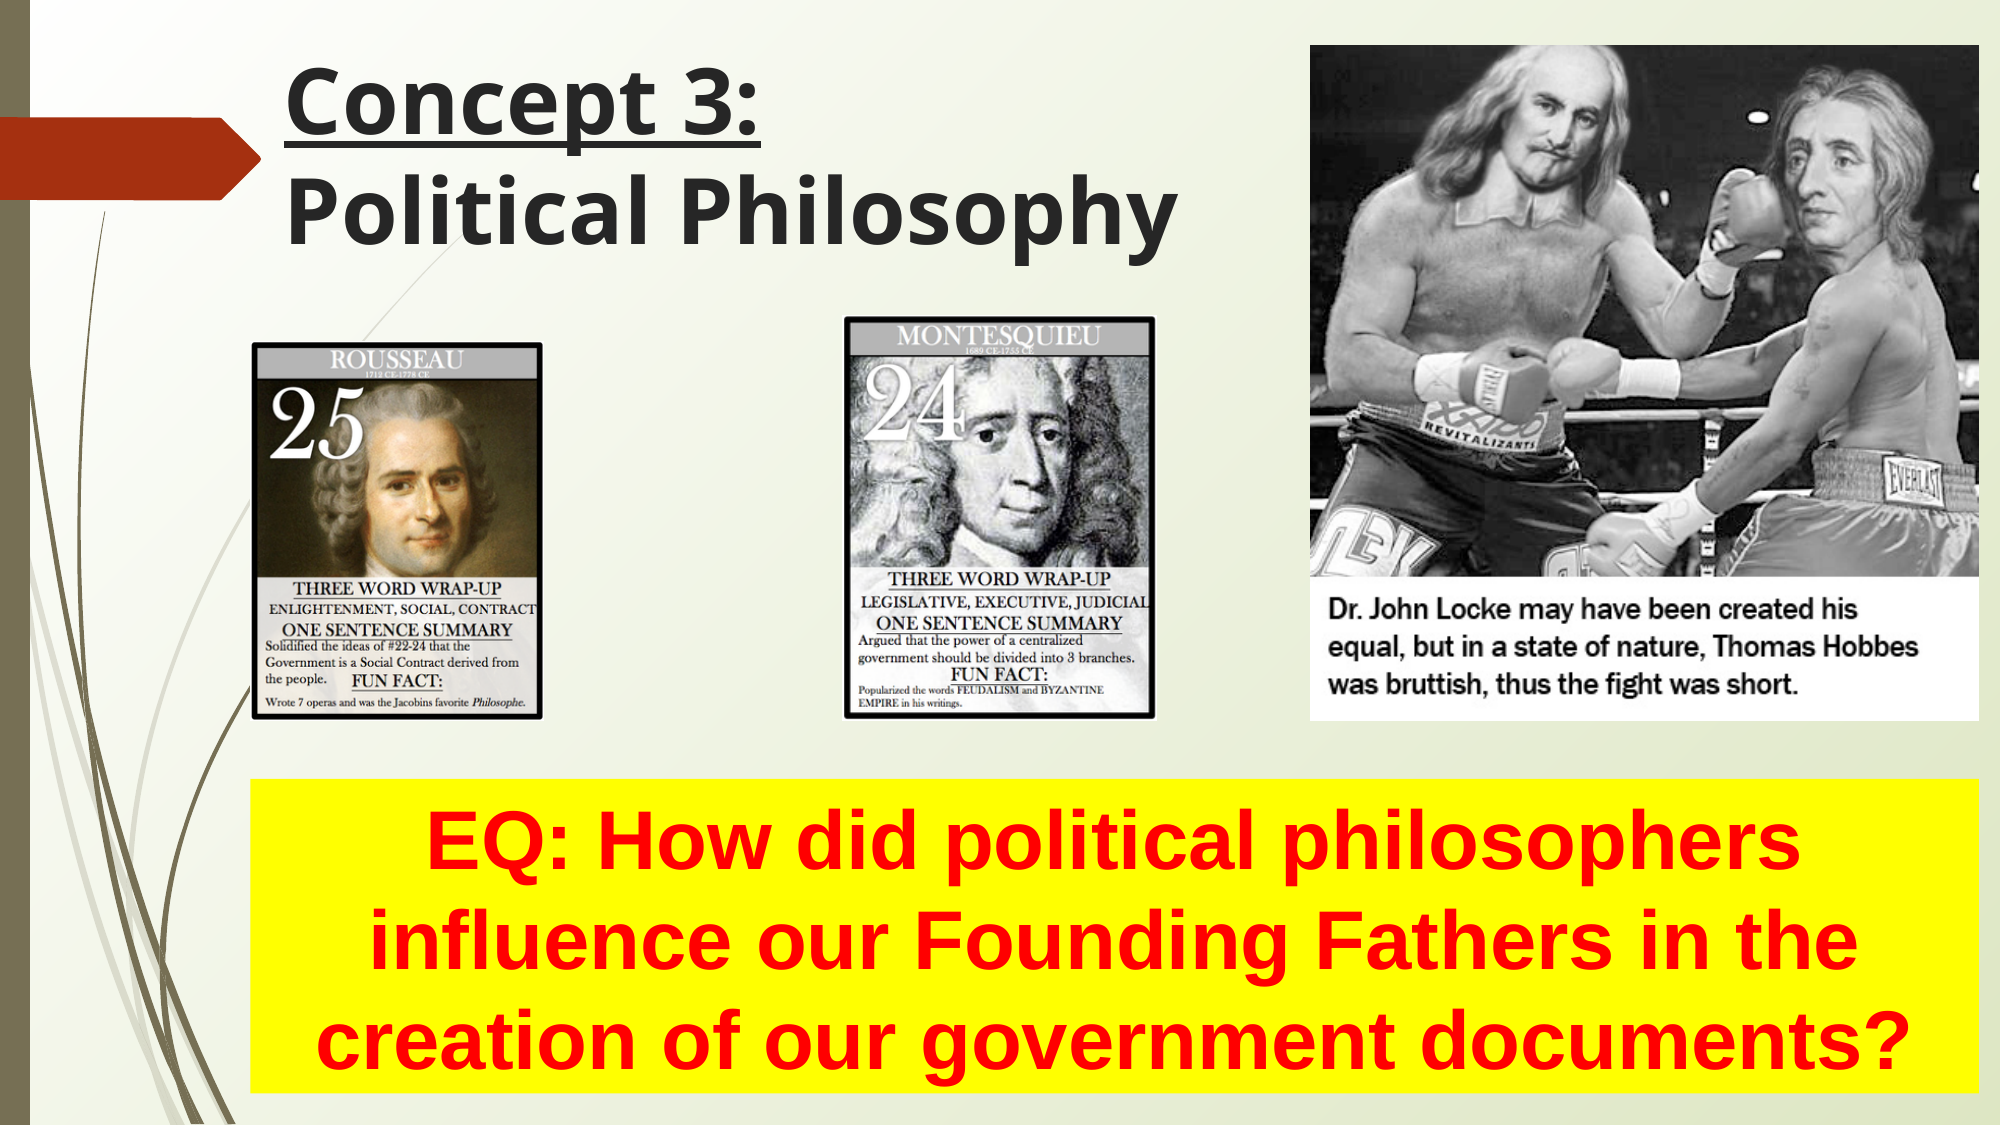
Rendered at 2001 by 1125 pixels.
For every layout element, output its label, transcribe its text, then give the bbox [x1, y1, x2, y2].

text_box EQ: How did political philosophers influence our Founding Fathers in the creation of our government documents? [250, 778, 1979, 1094]
title Concept 3: Political Philosophy [269, 27, 1731, 297]
picture [250, 341, 545, 721]
picture [842, 314, 1158, 721]
picture [1309, 44, 1980, 721]
